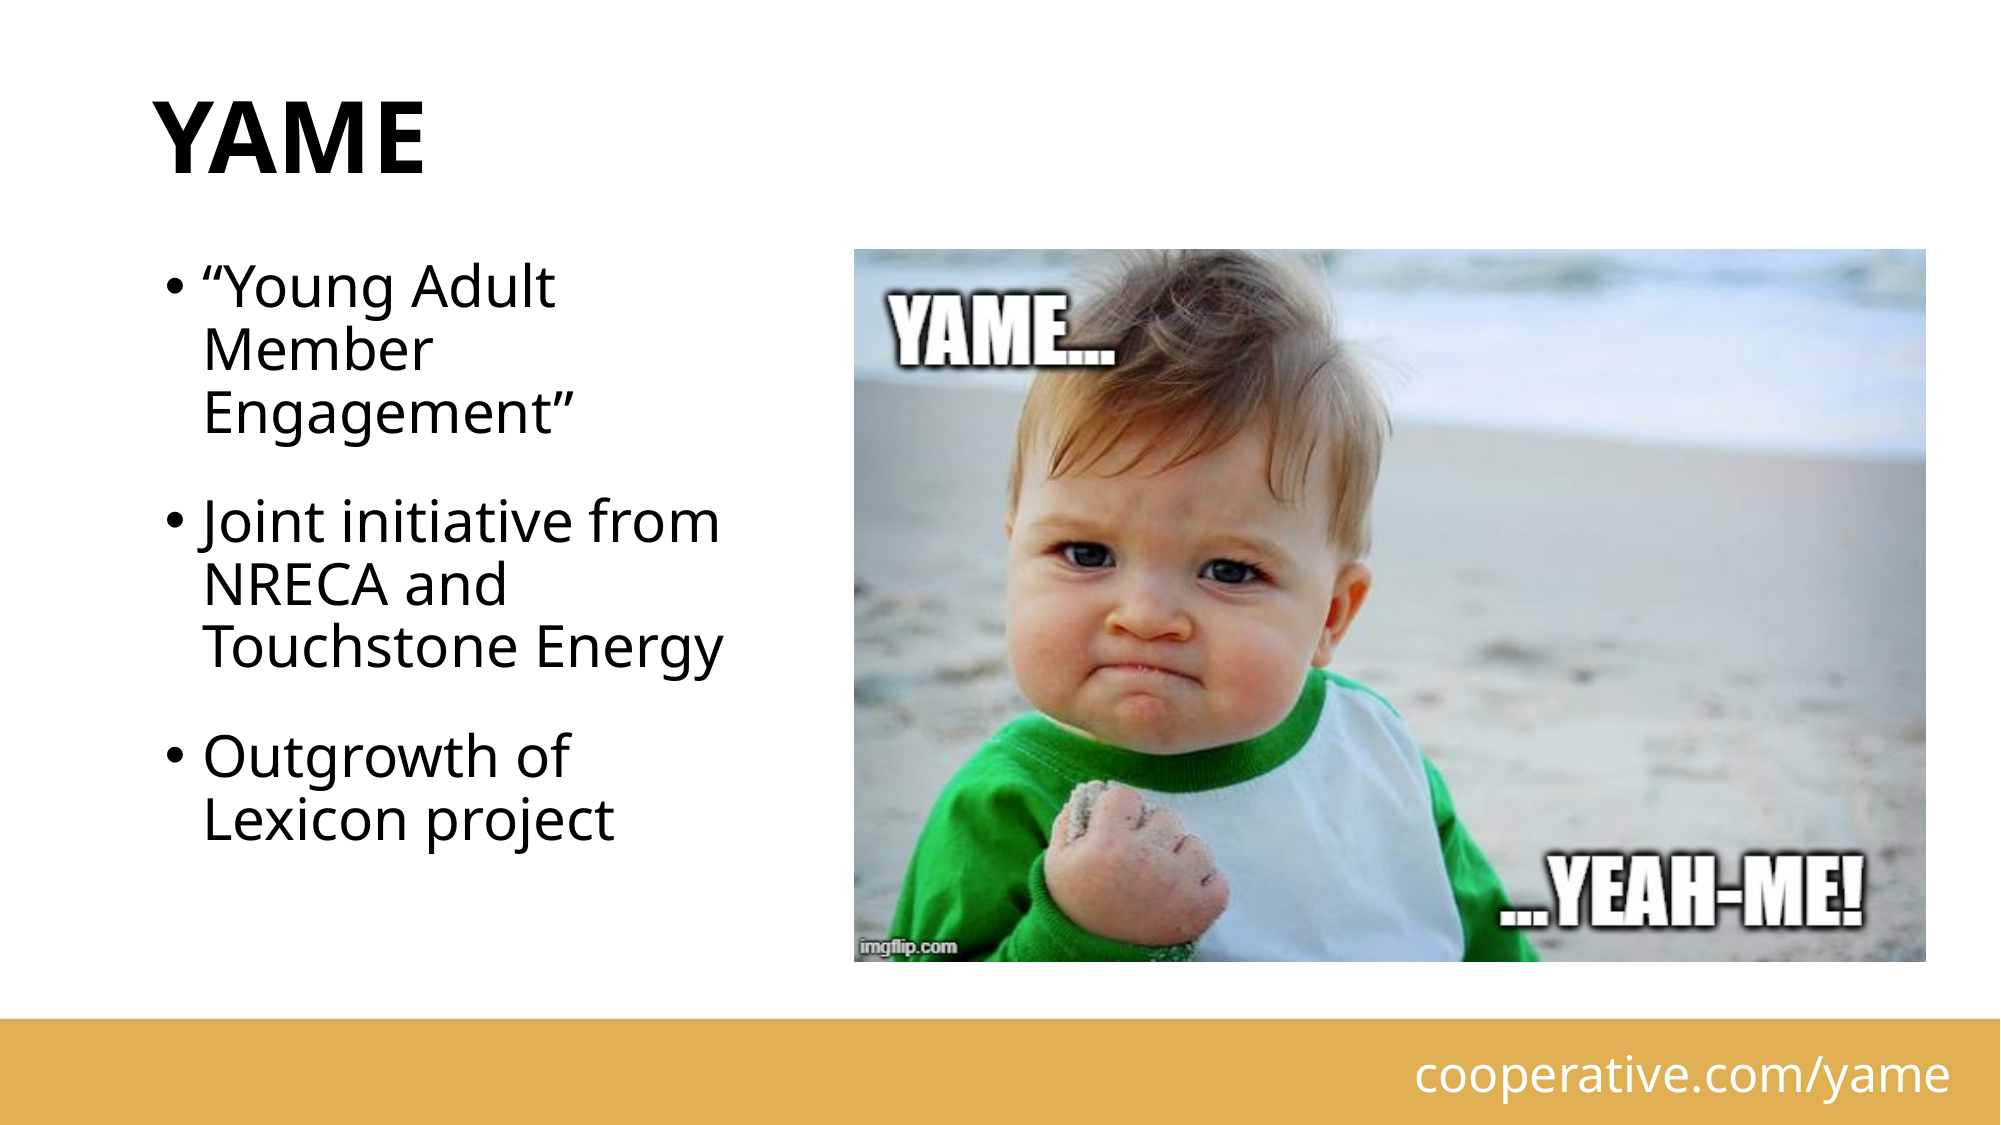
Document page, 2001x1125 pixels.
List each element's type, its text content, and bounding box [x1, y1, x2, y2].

picture [0, 0, 2000, 1125]
title YAME [137, 32, 1863, 250]
list “Young Adult Member Engagement” Joint initiative from NRECA and Touchstone Energy Outgrowth of Lexicon project [74, 249, 776, 1032]
text_box cooperative.com/yame [979, 1035, 1968, 1111]
